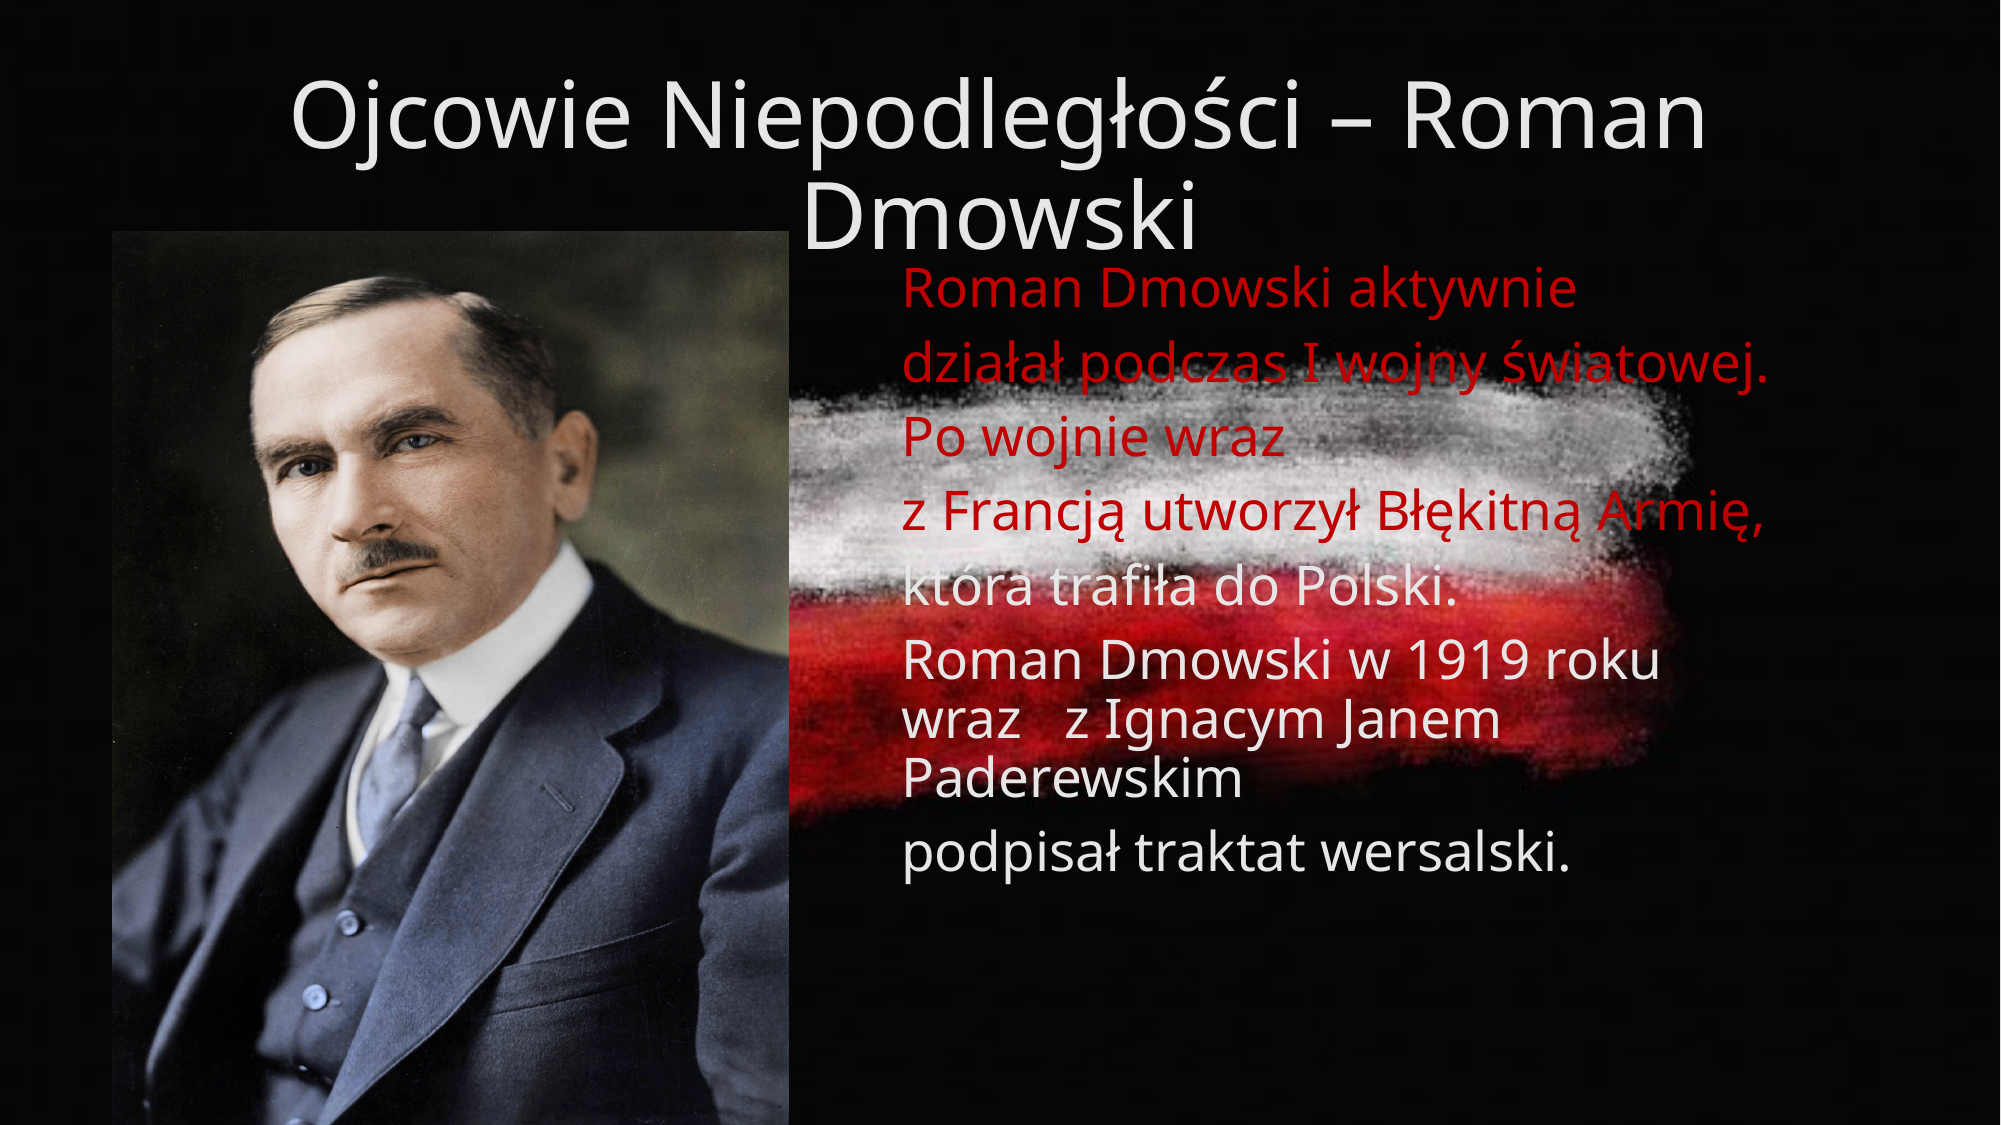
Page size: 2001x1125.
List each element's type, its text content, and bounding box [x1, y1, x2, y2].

title Ojcowie Niepodległości – Roman Dmowski [137, 59, 1863, 278]
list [112, 231, 789, 1125]
list Roman Dmowski aktywnie działał podczas I wojny światowej. Po wojnie wraz z Francją utworzył Błękitną Armię, która trafiła do Polski. Roman Dmowski w 1919 roku wraz z Ignacym Janem Paderewskim podpisał traktat wersalski. [886, 253, 1804, 960]
picture [0, 0, 2001, 1125]
